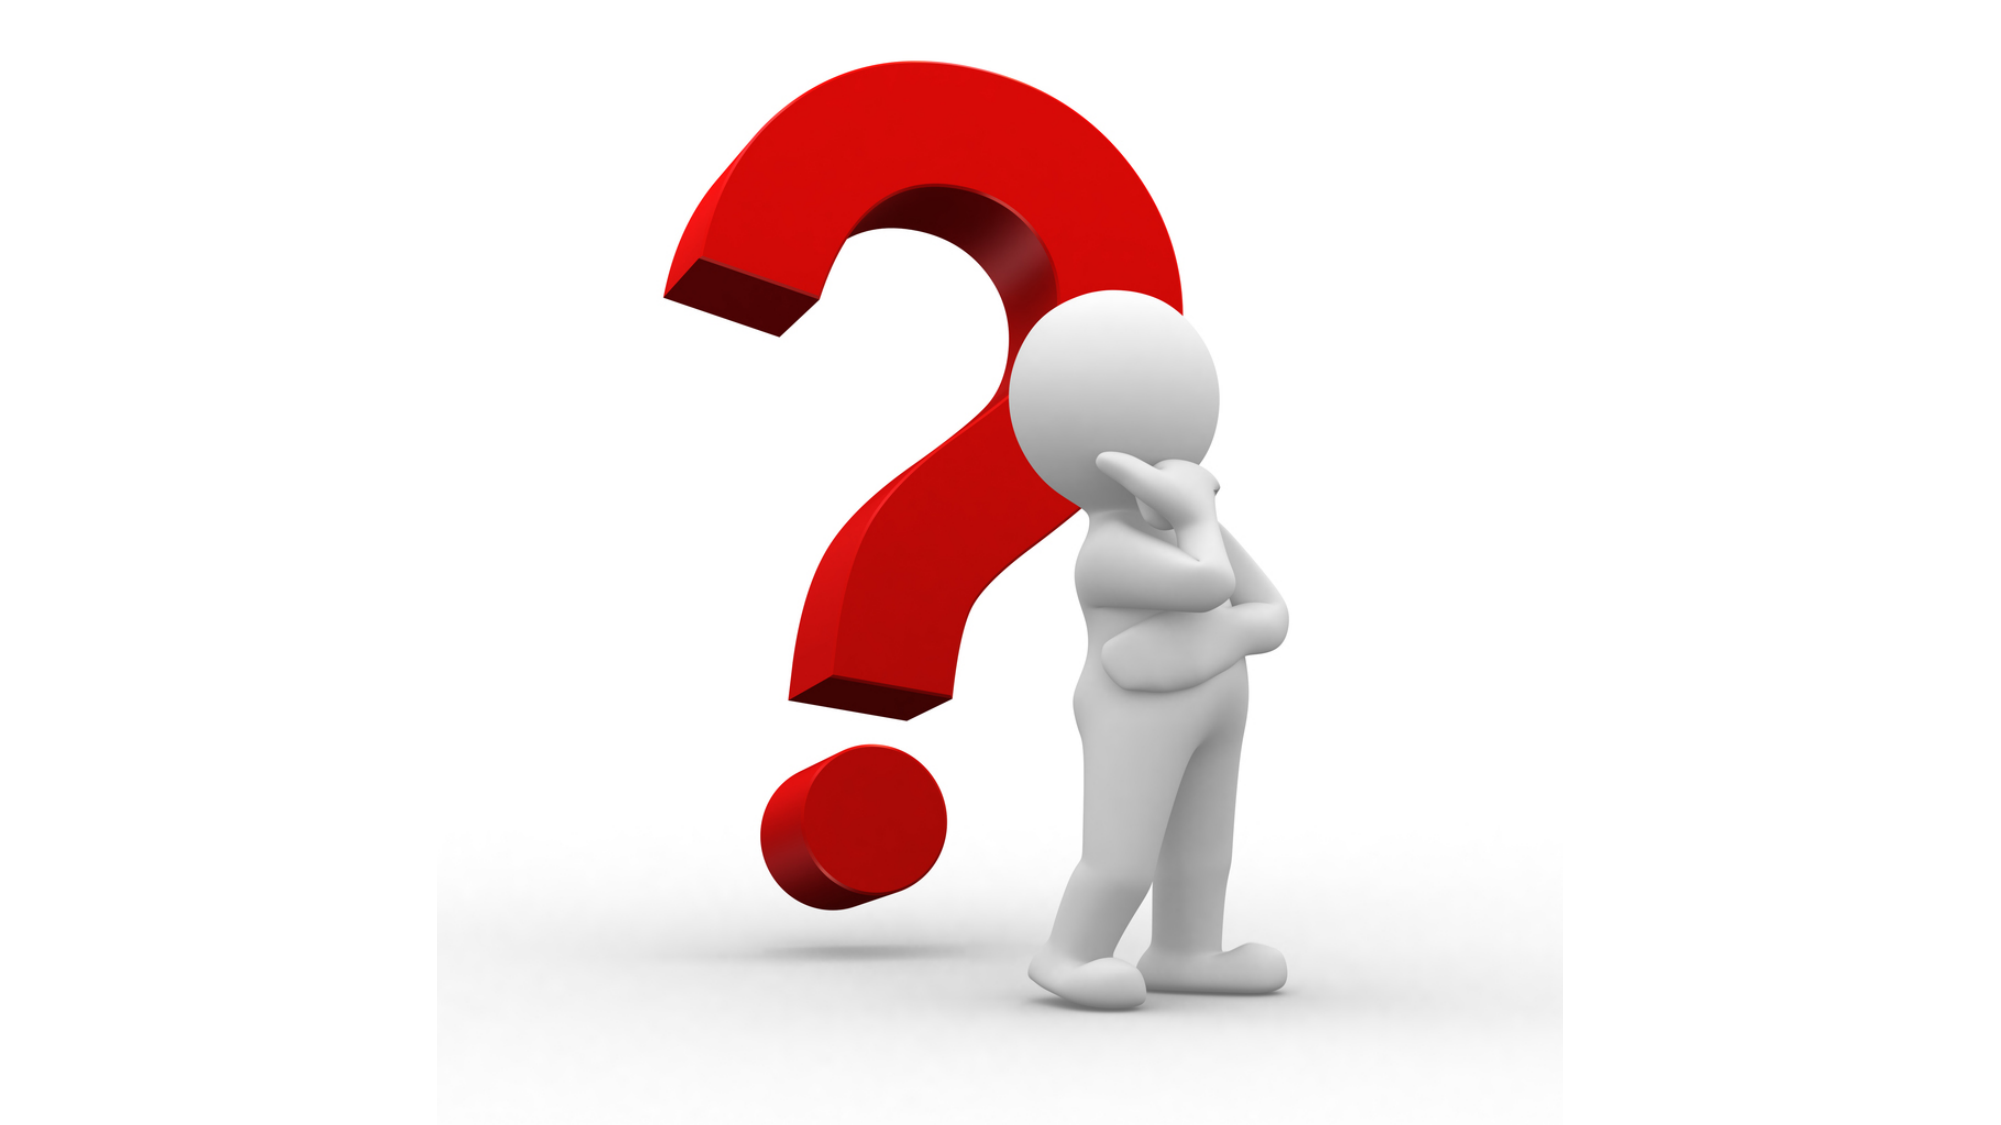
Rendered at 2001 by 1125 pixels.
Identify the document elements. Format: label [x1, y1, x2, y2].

picture [437, 0, 1563, 1125]
